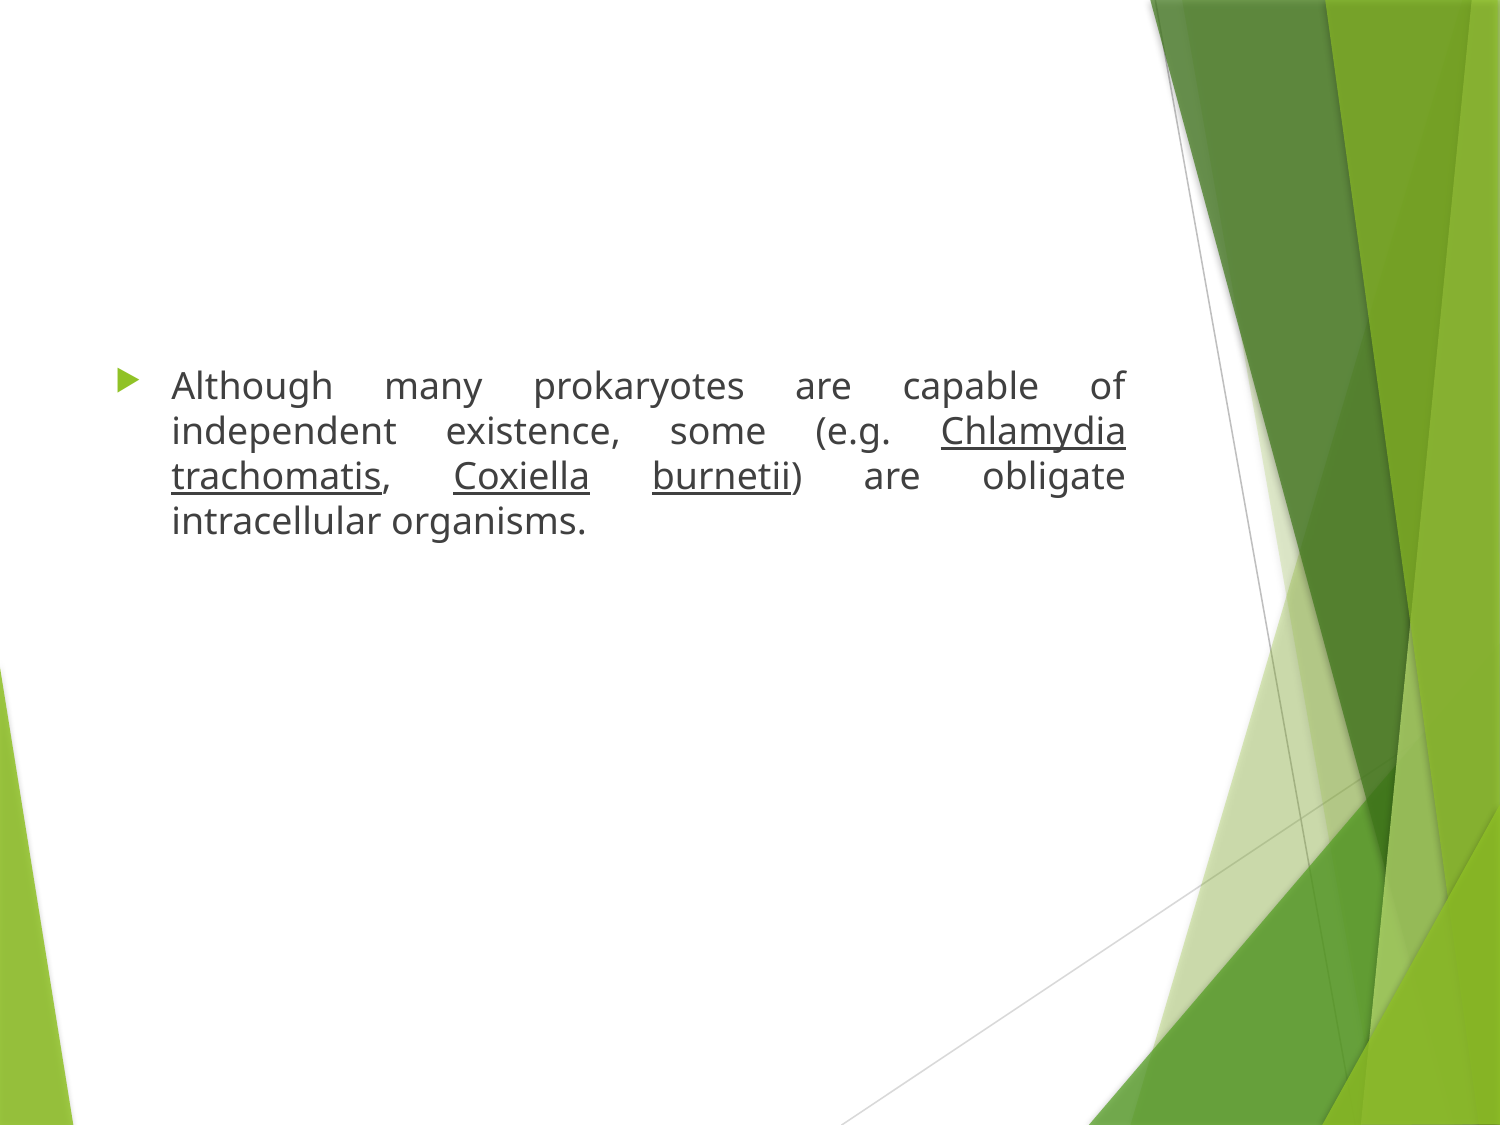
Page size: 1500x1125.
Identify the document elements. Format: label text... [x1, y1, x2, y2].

list Although many prokaryotes are capable of independent existence, some (e.g. Chlamydia trachomatis, Coxiella burnetii) are obligate intracellular organisms. [99, 354, 1142, 992]
